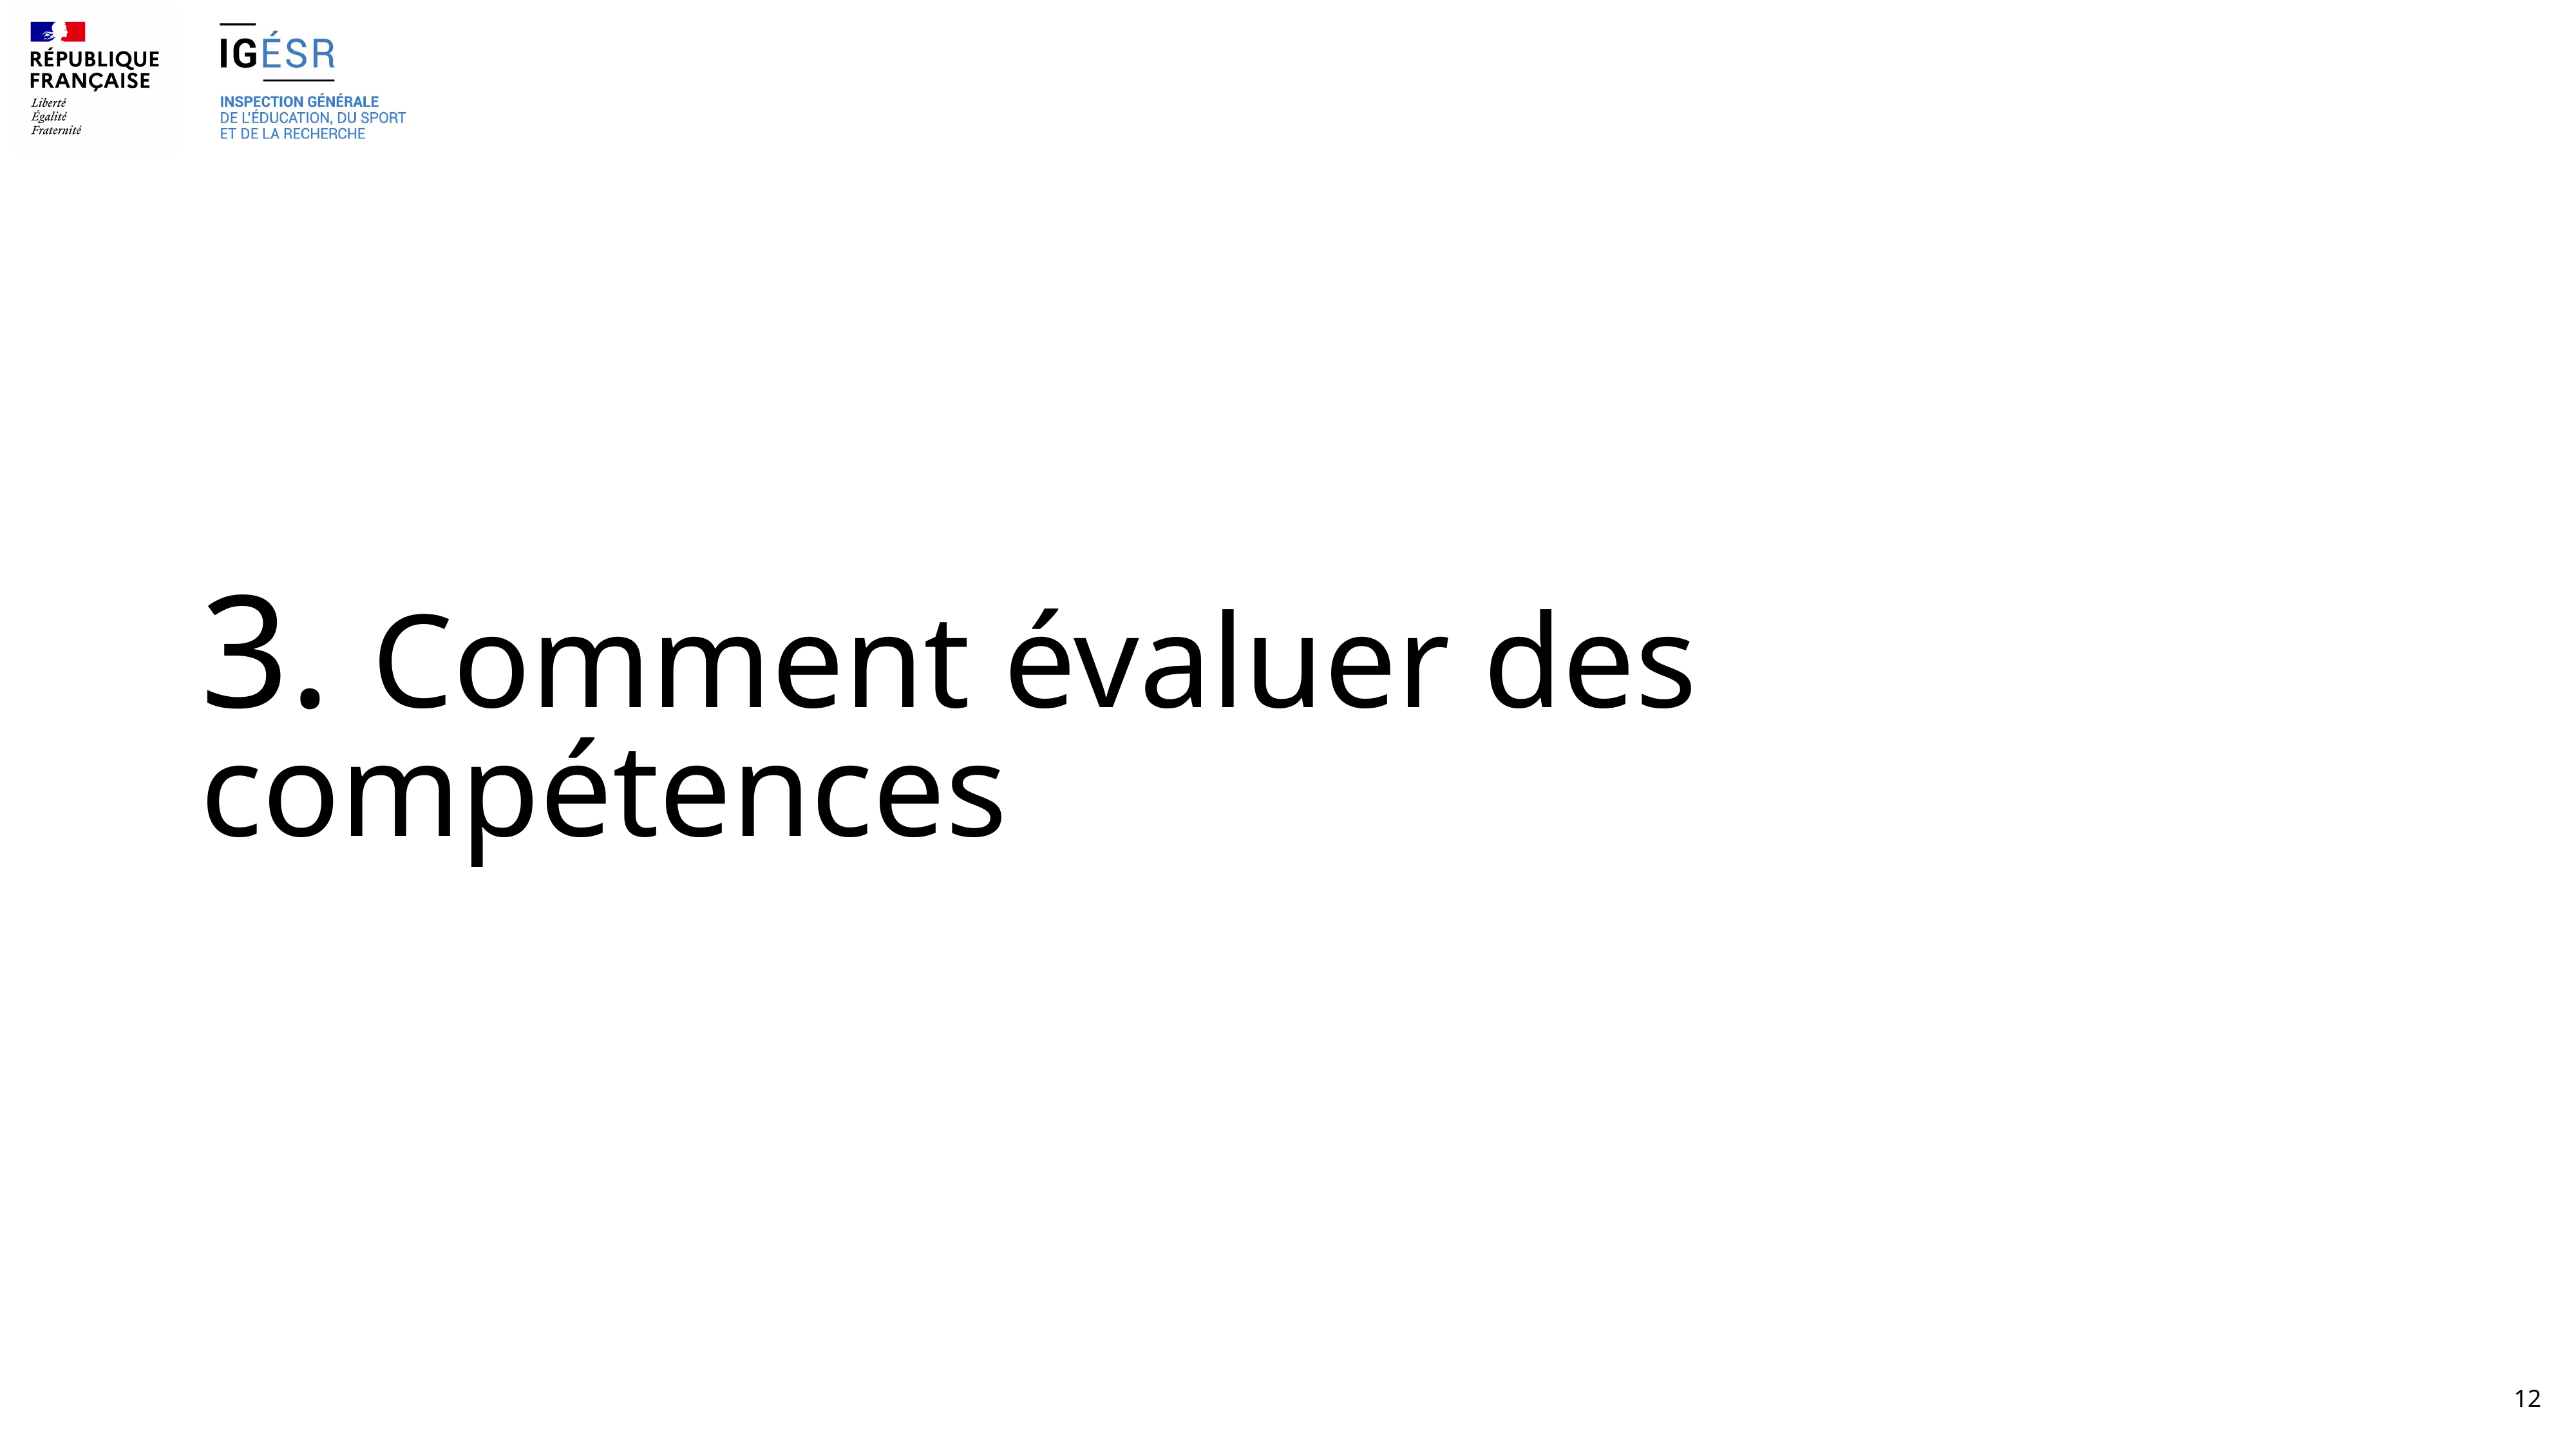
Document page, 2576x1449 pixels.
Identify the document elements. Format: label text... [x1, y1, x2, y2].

picture [220, 23, 406, 139]
title 3. Comment évaluer des compétences [195, 478, 2517, 971]
picture [11, 2, 178, 154]
slide_number 12 [2508, 570, 2547, 1422]
